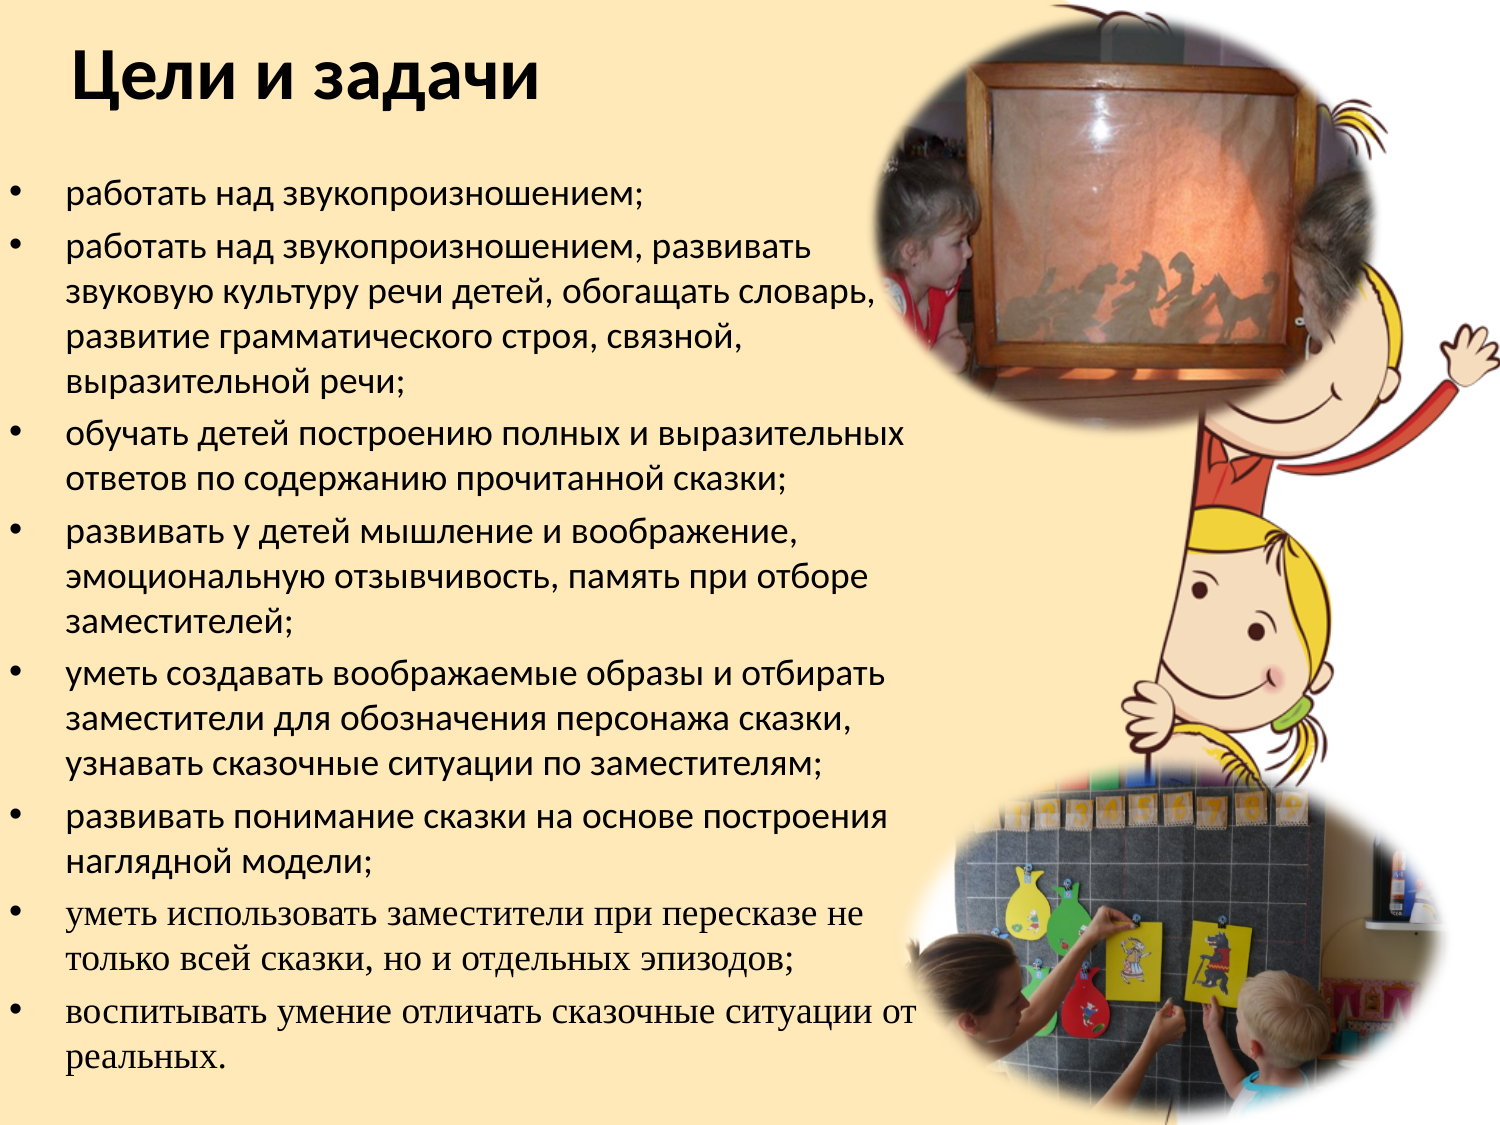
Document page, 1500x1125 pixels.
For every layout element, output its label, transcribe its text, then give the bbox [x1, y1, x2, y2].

picture [0, 0, 1500, 1125]
list работать над звукопроизношением; работать над звукопроизношением, развивать звуковую культуру речи детей, обогащать словарь, развитие грамматического строя, связной, выразительной речи; обучать детей построению полных и выразительных ответов по содержанию прочитанной сказки; развивать у детей мышление и воображение, эмоциональную отзывчивость, память при отборе заместителей; уметь создавать воображаемые образы и отбирать заместители для обозначения персонажа сказки, узнавать сказочные ситуации по заместителям; развивать понимание сказки на основе построения наглядной модели; уметь использовать заместители при пересказе не только всей сказки, но и отдельных эпизодов; воспитывать умение отличать сказочные ситуации от реальных. [0, 160, 946, 797]
title Цели и задачи [0, 0, 809, 140]
